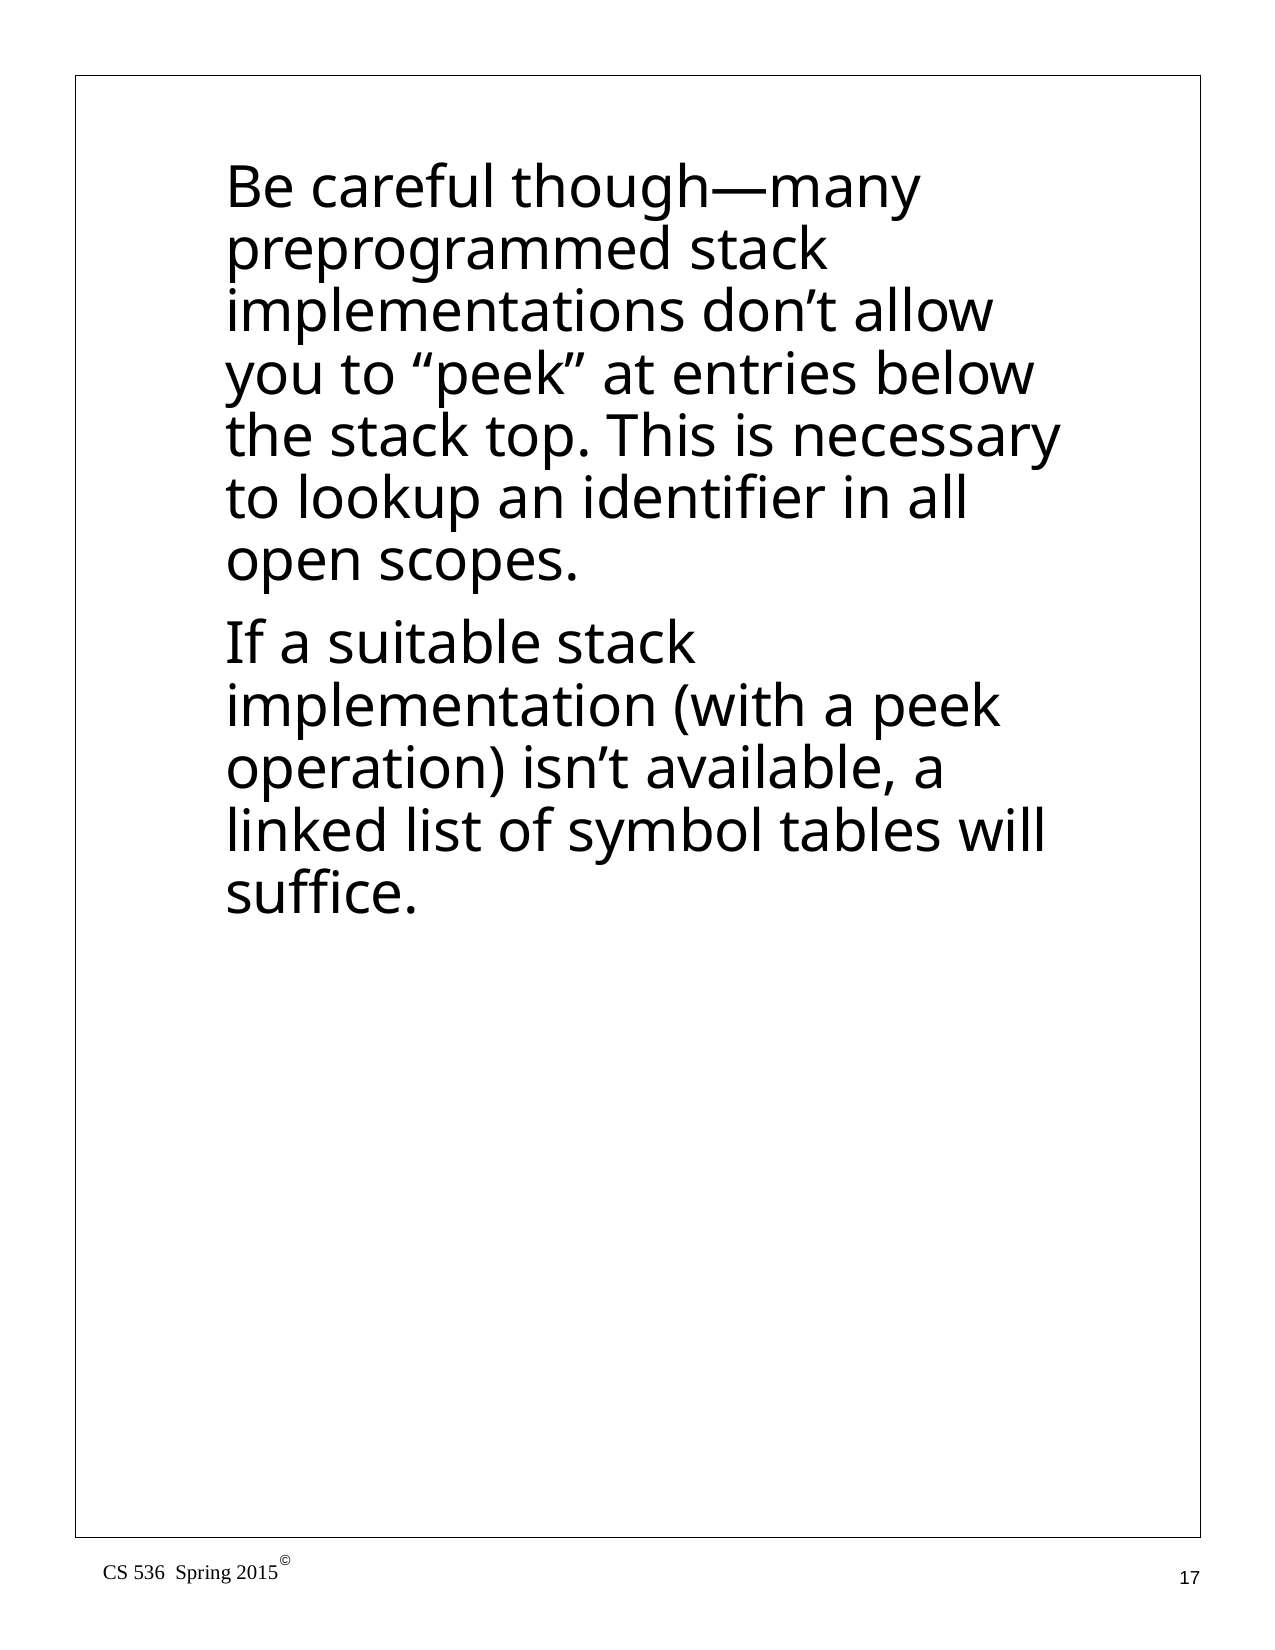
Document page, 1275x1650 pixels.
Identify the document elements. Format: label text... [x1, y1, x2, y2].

footer CS 536 Spring 2015 [100, 1558, 280, 1650]
text_box Be careful though—many preprogrammed stack implementations don’t allow you to “peek” at entries below the stack top. This is necessary to lookup an identifier in all open scopes. If a suitable stack implementation (with a peek operation) isn’t available, a linked list of symbol tables will suffice. [222, 157, 1110, 926]
slide_number 17 [1175, 1565, 1204, 1650]
text_box © [277, 1551, 294, 1569]
